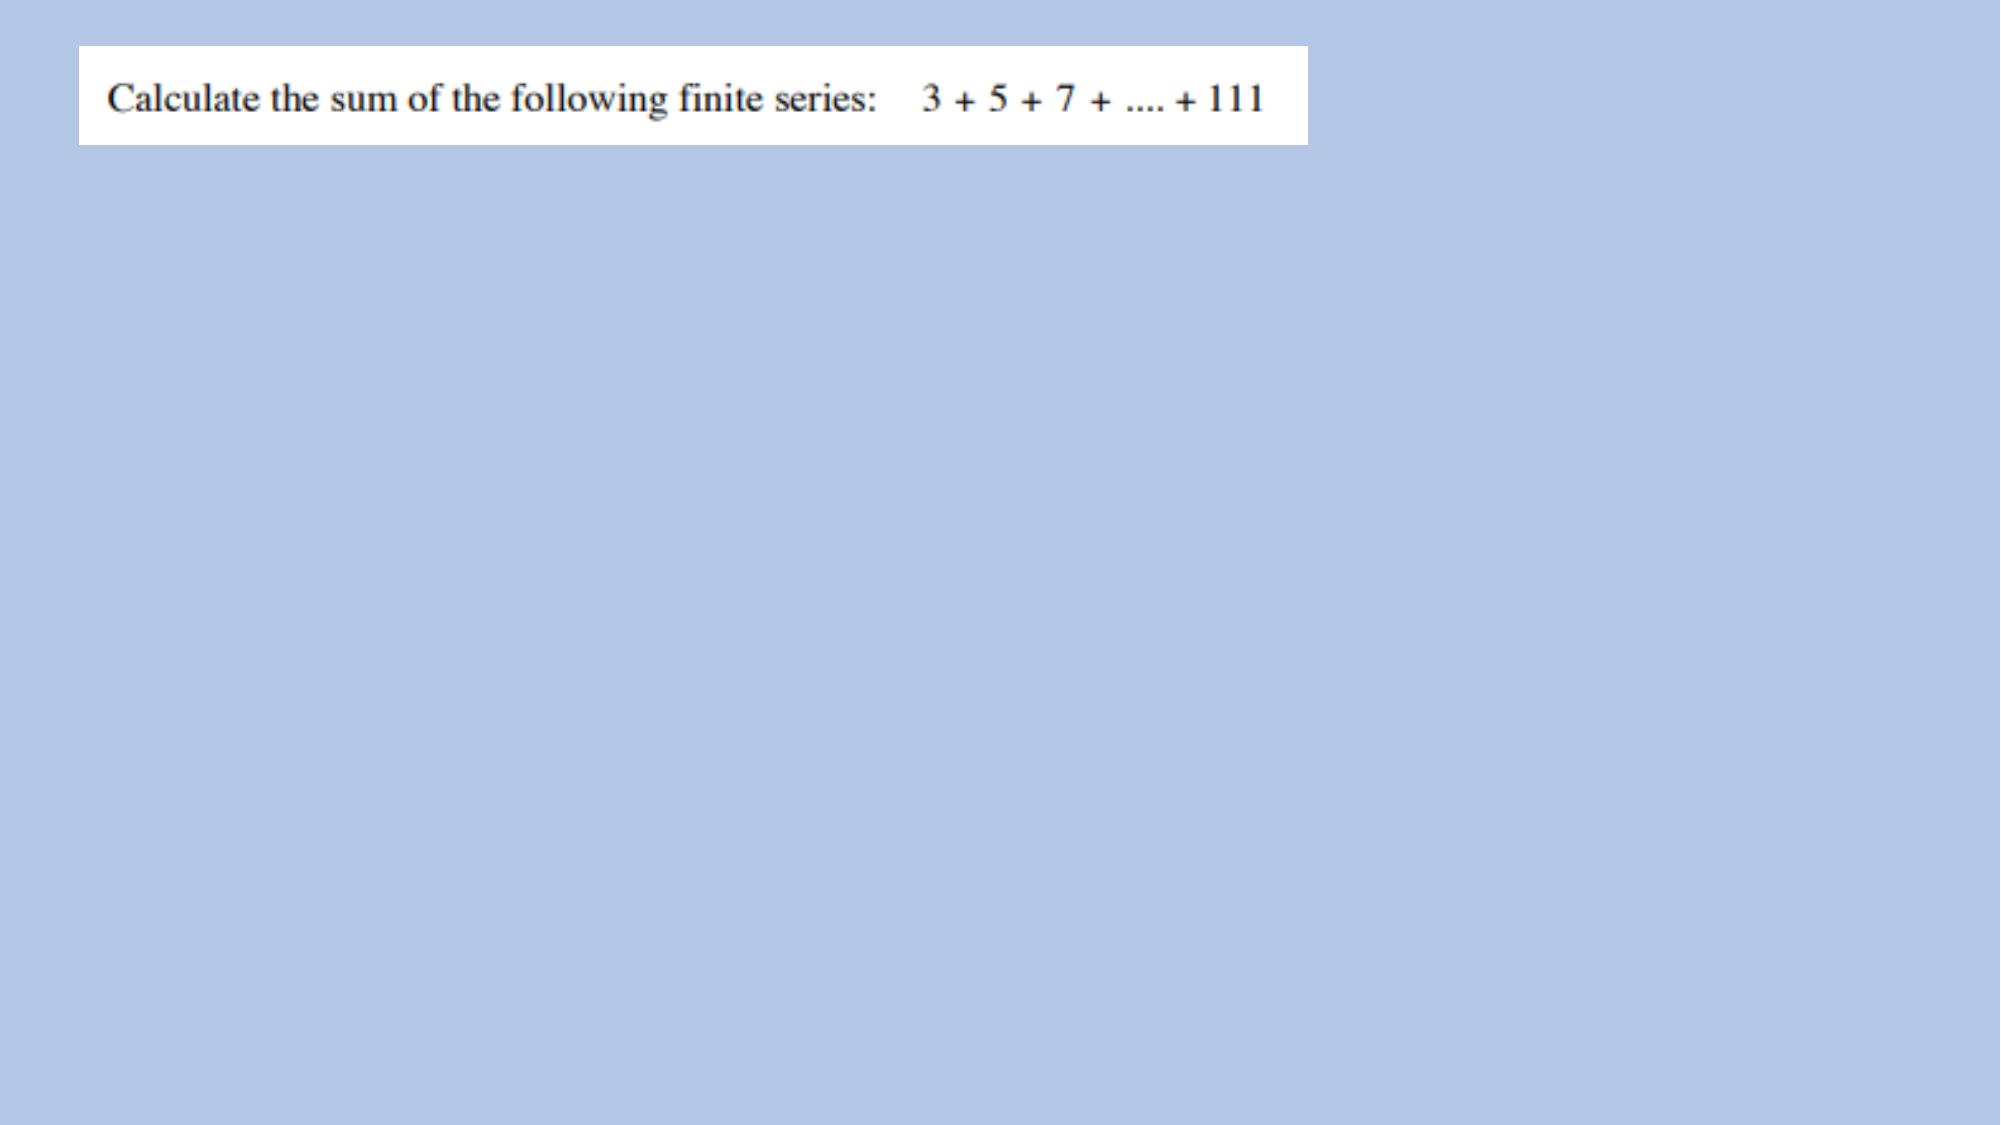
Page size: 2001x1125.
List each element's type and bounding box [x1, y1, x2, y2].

picture [79, 46, 1308, 146]
